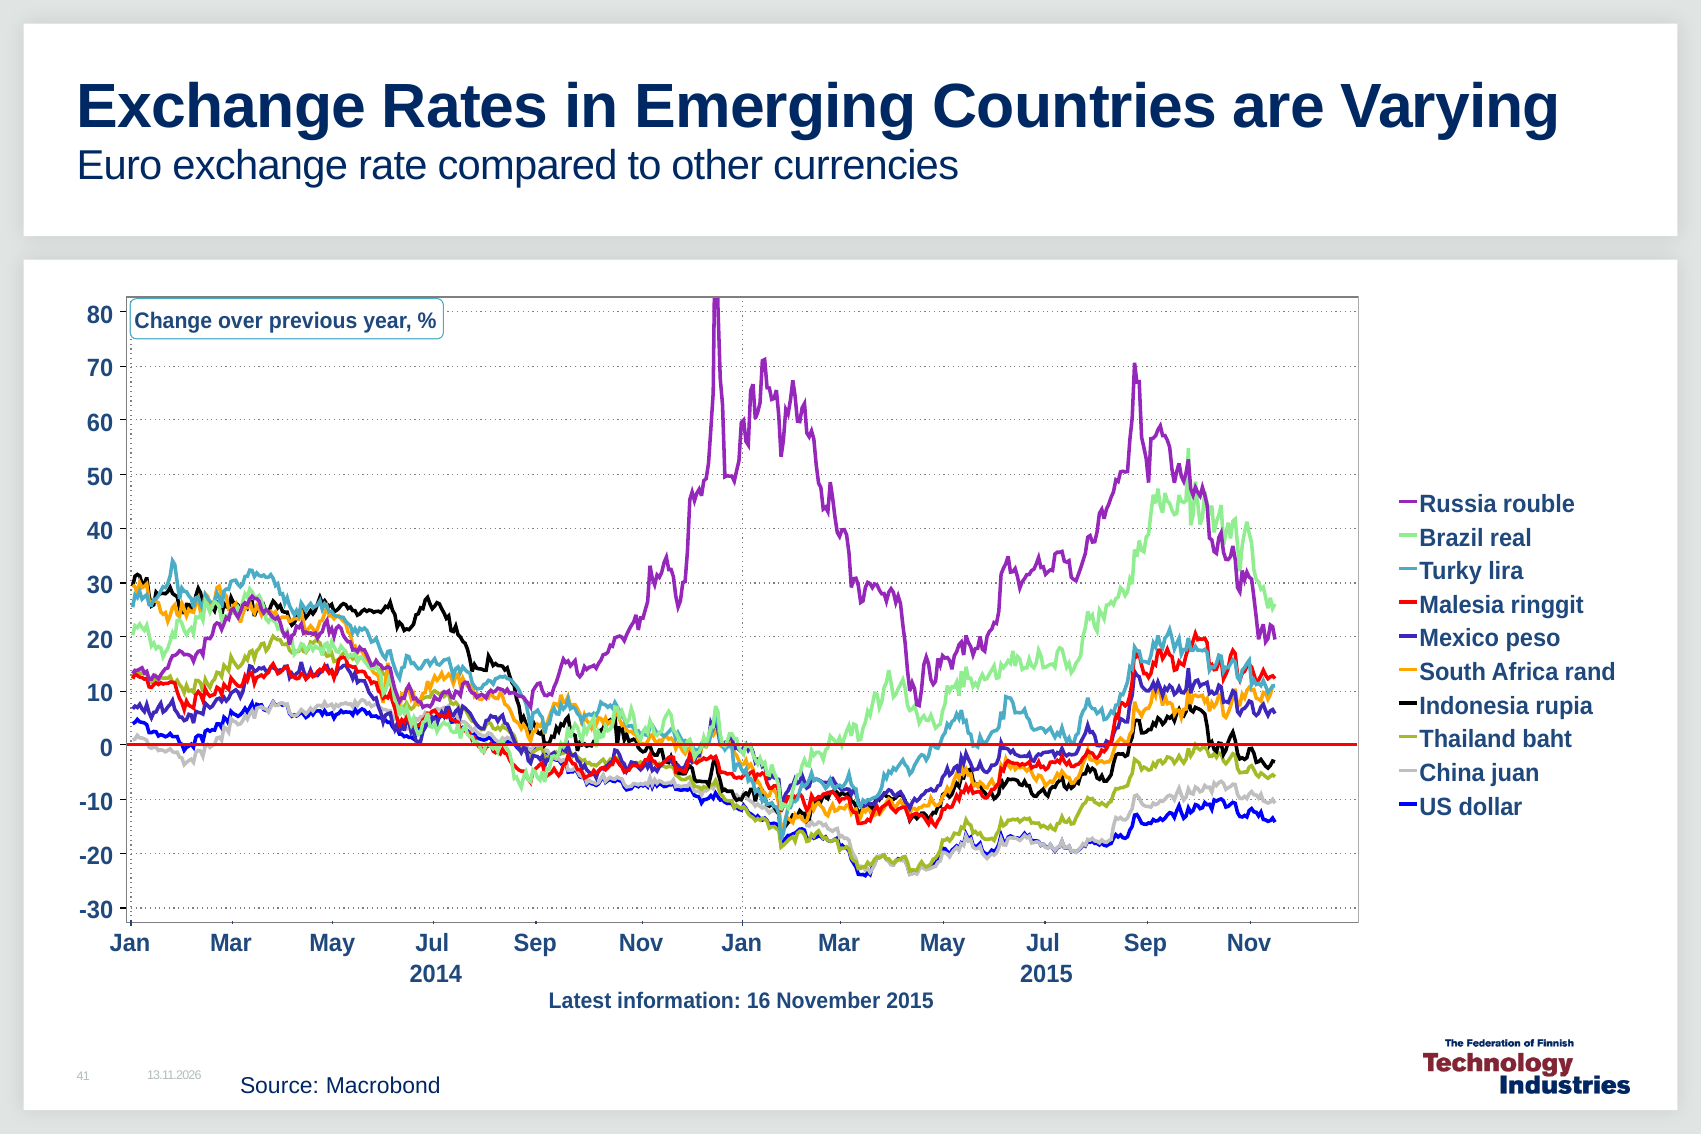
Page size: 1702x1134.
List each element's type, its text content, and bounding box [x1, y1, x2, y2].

picture [1423, 1039, 1630, 1094]
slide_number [141, 1063, 225, 1087]
title Exchange Rates in Emerging Countries are Varying Euro exchange rate compared to other currencies [70, 47, 1678, 213]
slide_number 41 [70, 1063, 141, 1087]
text_box Source: Macrobond [225, 1063, 456, 1106]
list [70, 286, 1630, 1028]
